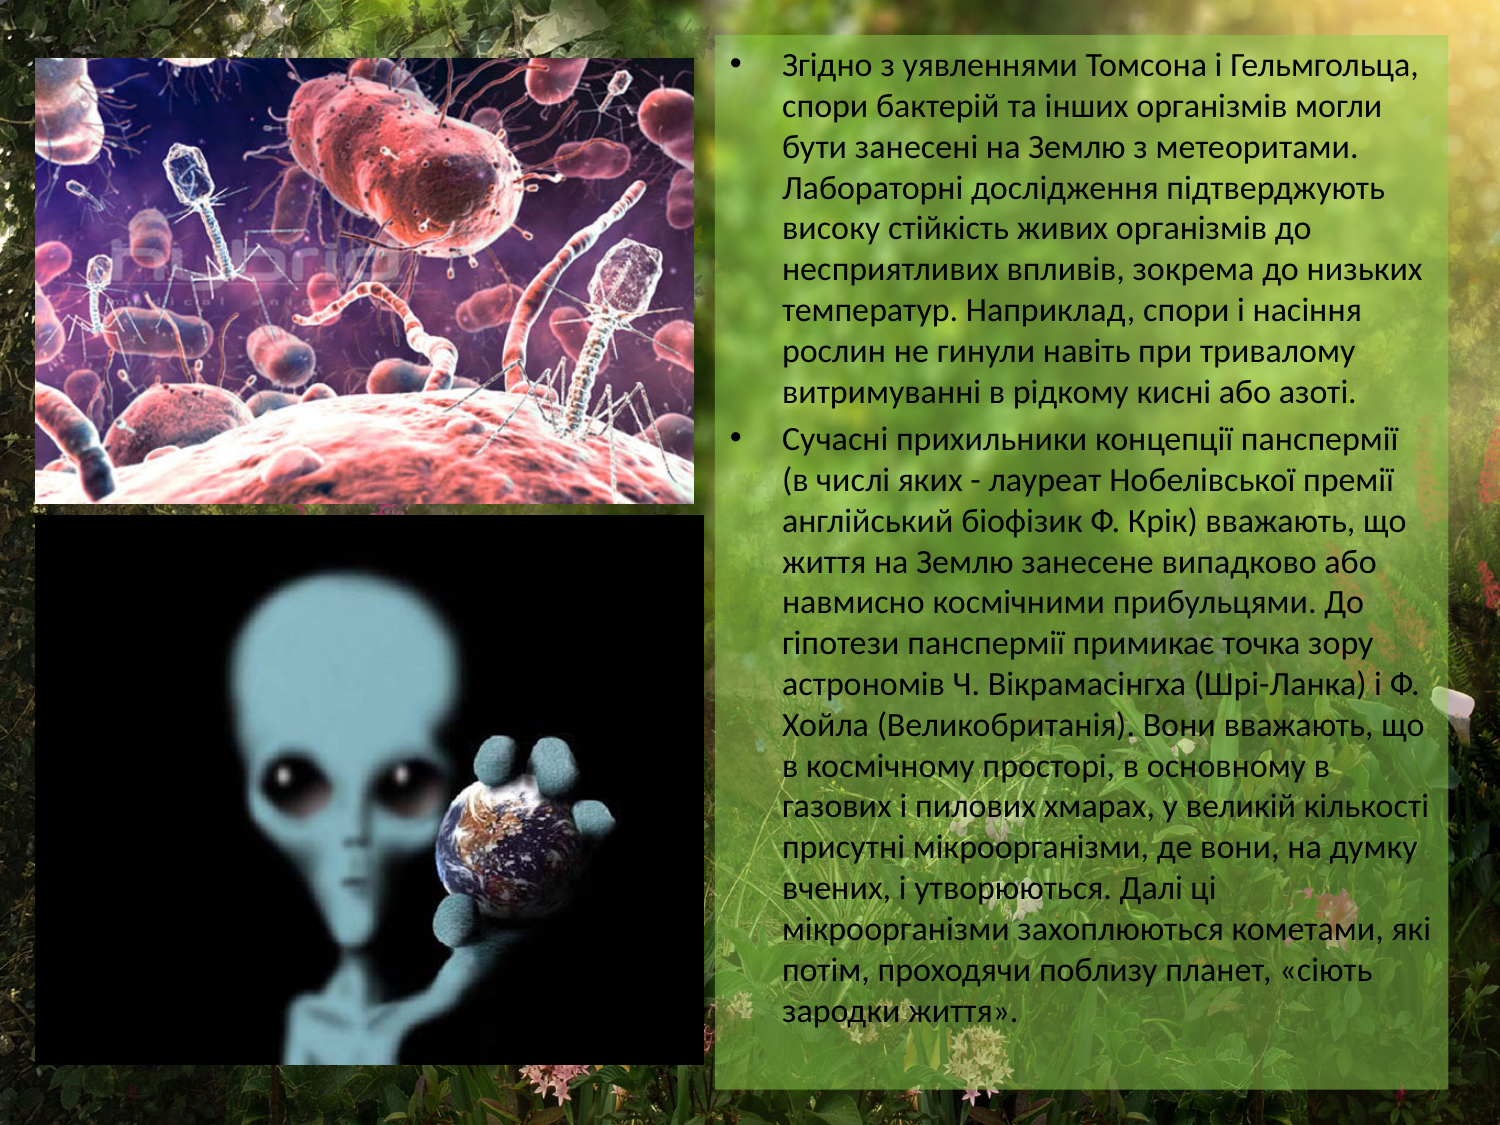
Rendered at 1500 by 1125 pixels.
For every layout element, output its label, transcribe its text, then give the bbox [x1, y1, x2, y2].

picture [0, 0, 1500, 1125]
list Згідно з уявленнями Томсона і Гельмгольца, спори бактерій та інших організмів могли бути занесені на Землю з метеоритами. Лабораторні дослідження підтверджують високу стійкість живих організмів до несприятливих впливів, зокрема до низьких температур. Наприклад, спори і насіння рослин не гинули навіть при тривалому витримуванні в рідкому кисні або азоті. Сучасні прихильники концепції панспермії (в числі яких - лауреат Нобелівської премії англійський біофізик Ф. Крік) вважають, що життя на Землю занесене випадково або навмисно космічними прибульцями. До гіпотези панспермії примикає точка зору астрономів Ч. Вікрамасінгха (Шрі-Ланка) і Ф. Хойла (Великобританія). Вони вважають, що в космічному просторі, в основному в газових і пилових хмарах, у великій кількості присутні мікроорганізми, де вони, на думку вчених, і утворюються. Далі ці мікроорганізми захоплюються кометами, які потім, проходячи поблизу планет, «сіють зародки життя». [714, 35, 1449, 1090]
